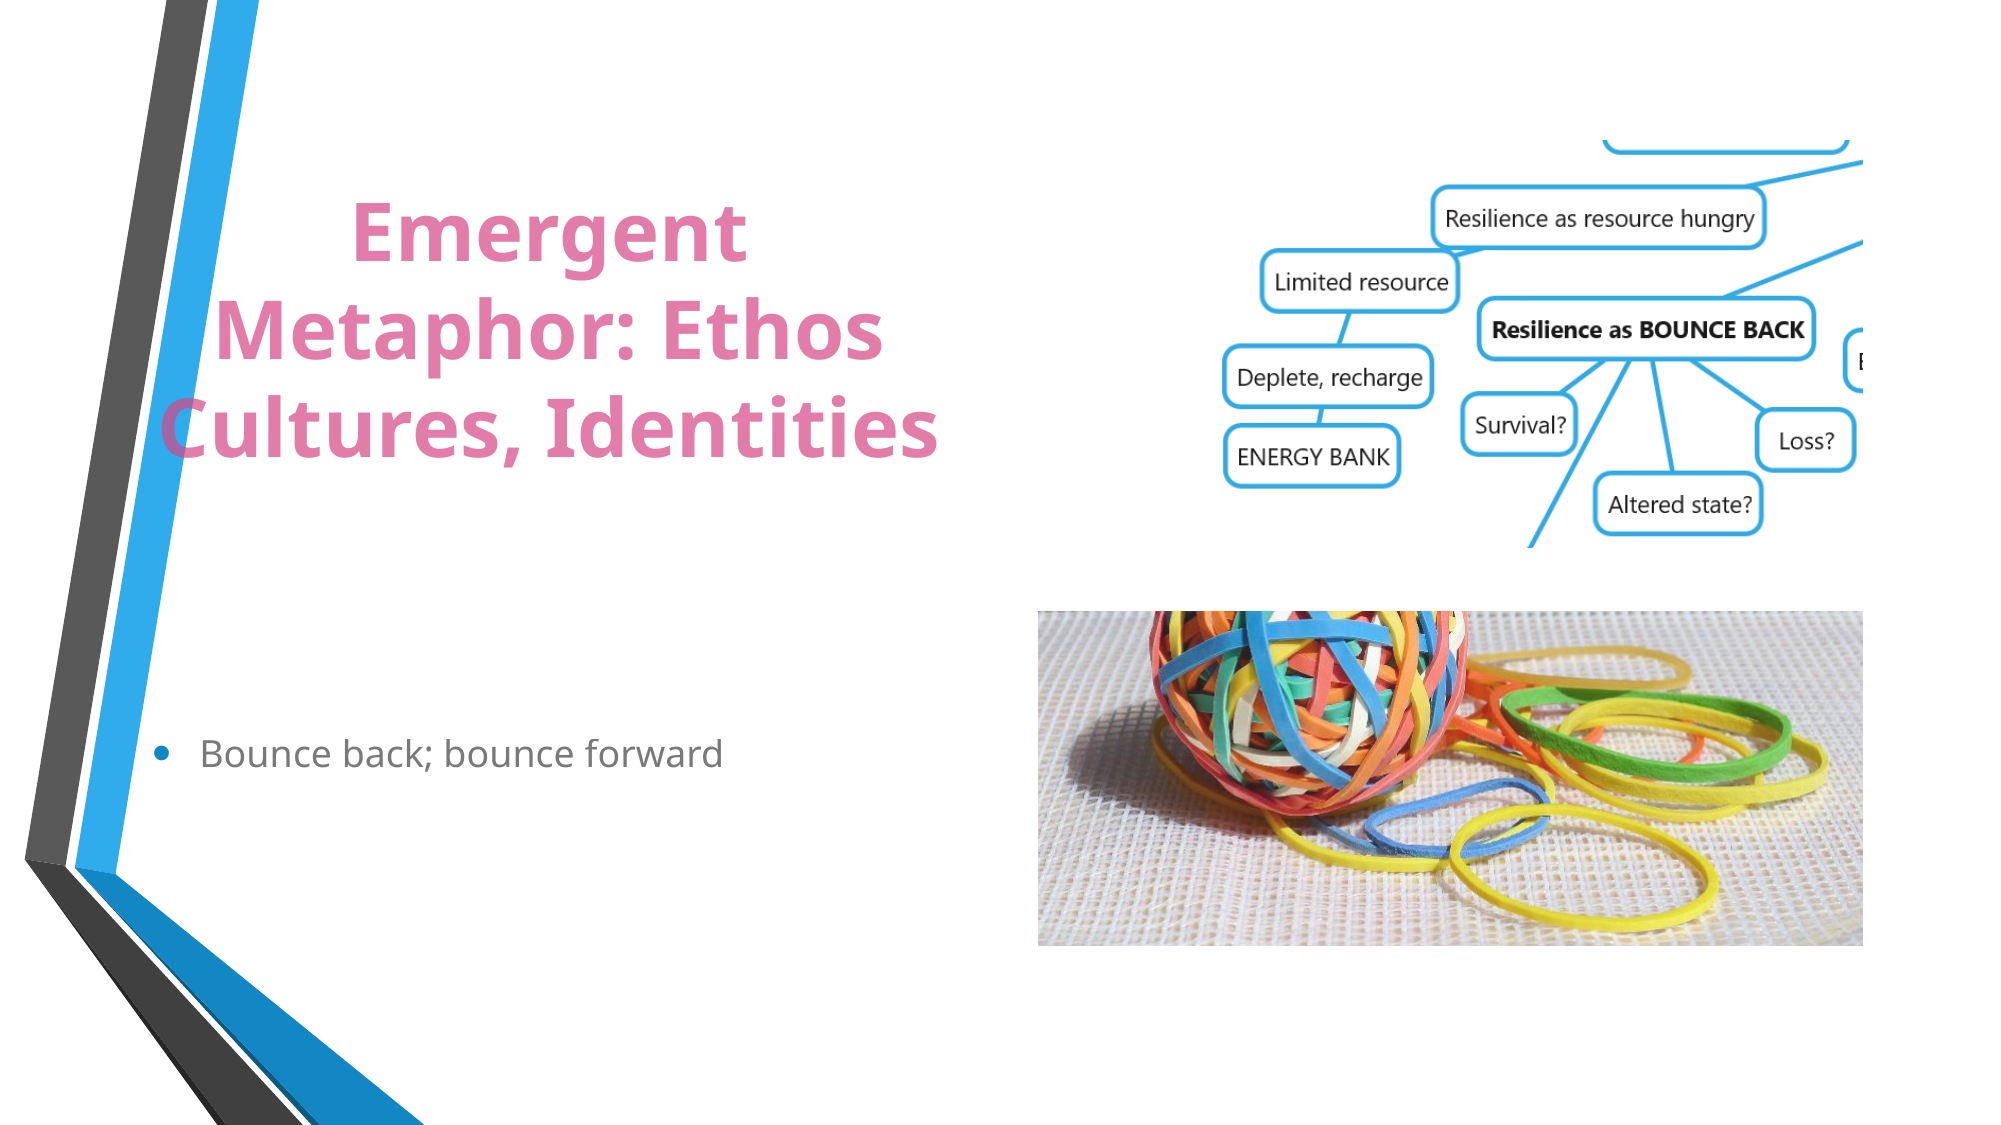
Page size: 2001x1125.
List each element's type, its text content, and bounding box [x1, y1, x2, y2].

picture [1038, 611, 1863, 946]
list Bounce back; bounce forward [137, 523, 962, 982]
title Emergent Metaphor: Ethos Cultures, Identities [137, 140, 962, 482]
picture [1220, 140, 1863, 549]
